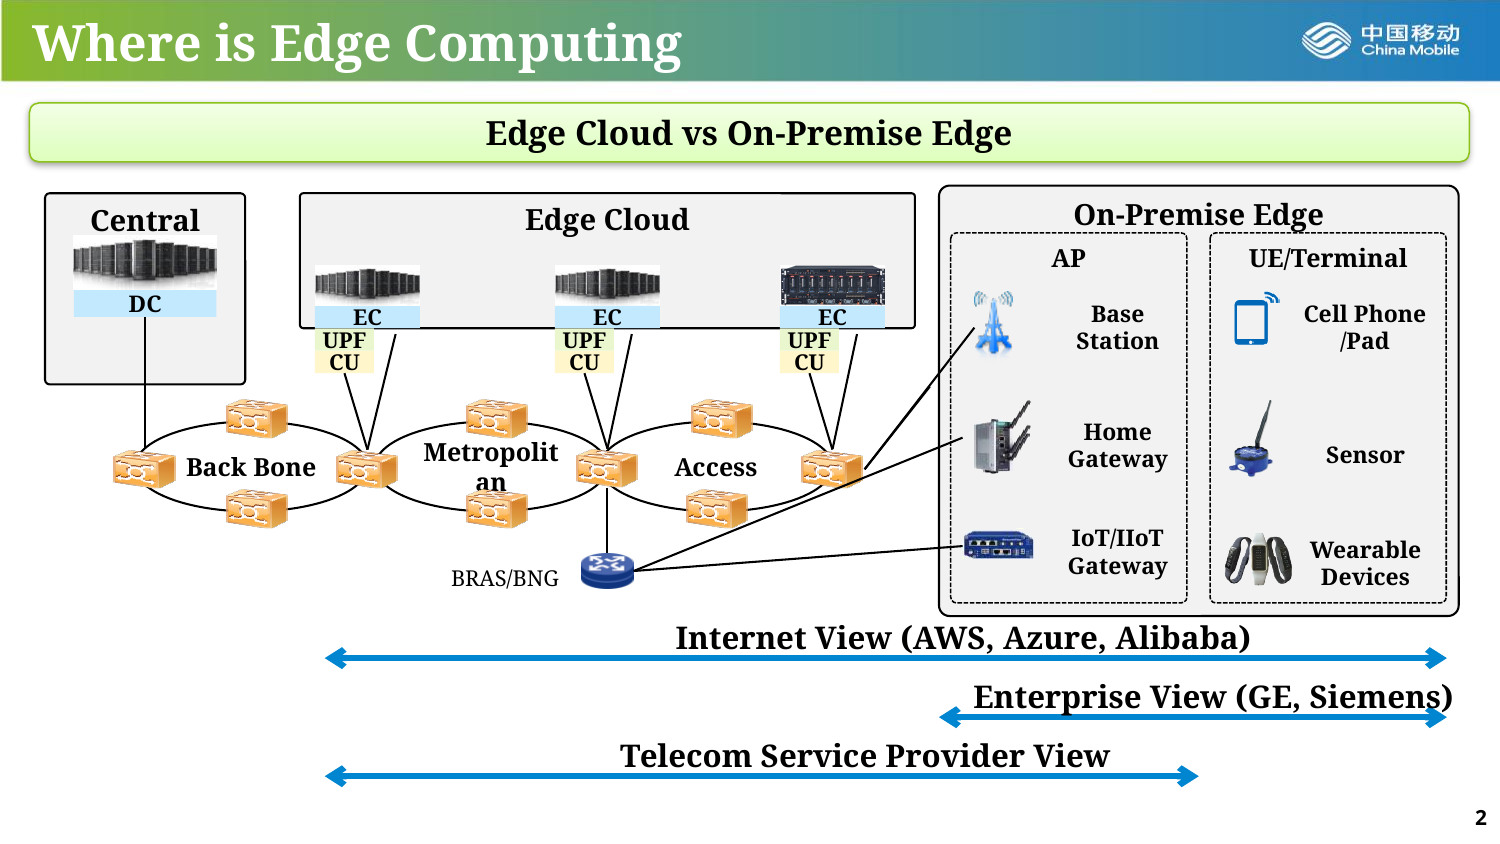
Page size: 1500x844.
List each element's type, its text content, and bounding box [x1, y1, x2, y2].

text_box Internet View (AWS, Azure, Alibaba) [660, 610, 1267, 657]
text_box On-Premise Edge [938, 185, 1459, 617]
text_box Sensor [1311, 433, 1420, 476]
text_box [864, 327, 975, 470]
text_box CU [314, 351, 362, 374]
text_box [864, 386, 931, 436]
text_box AP [950, 232, 1187, 603]
text_box Central Cloud [45, 193, 246, 385]
picture [0, 0, 1500, 844]
text_box EC [314, 314, 420, 329]
text_box CU [554, 351, 602, 374]
text_box EC [554, 314, 660, 329]
text_box CU [779, 351, 827, 374]
text_box Base Station [1061, 291, 1175, 362]
text_box UE/Terminal [1210, 232, 1447, 603]
text_box Enterprise View (GE, Siemens) [958, 669, 1469, 723]
text_box UPF [554, 329, 614, 351]
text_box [633, 545, 963, 572]
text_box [633, 437, 963, 545]
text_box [367, 333, 396, 450]
list Where is Edge Computing [17, 14, 1282, 68]
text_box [607, 333, 633, 449]
text_box Cell Phone /Pad [1288, 291, 1442, 362]
text_box UPF [314, 329, 374, 351]
text_box Wearable Devices [1294, 528, 1437, 598]
text_box Edge Cloud [299, 193, 915, 329]
text_box Access [760, 424, 802, 436]
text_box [832, 333, 858, 436]
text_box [584, 372, 602, 449]
text_box IoT/IIoT Gateway [1052, 516, 1183, 586]
text_box Home Gateway [1052, 410, 1183, 480]
text_box UPF [779, 329, 839, 351]
text_box EC [779, 314, 885, 329]
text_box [344, 373, 362, 450]
text_box Edge Cloud vs On-Premise Edge [28, 102, 1471, 163]
text_box Back Bone [149, 423, 339, 510]
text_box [809, 373, 827, 436]
text_box Access [637, 423, 684, 436]
text_box DC [73, 298, 217, 317]
text_box Metropolitan [399, 423, 579, 510]
text_box Telecom Service Provider View [605, 728, 1126, 775]
text_box BRAS/BNG [436, 557, 574, 599]
